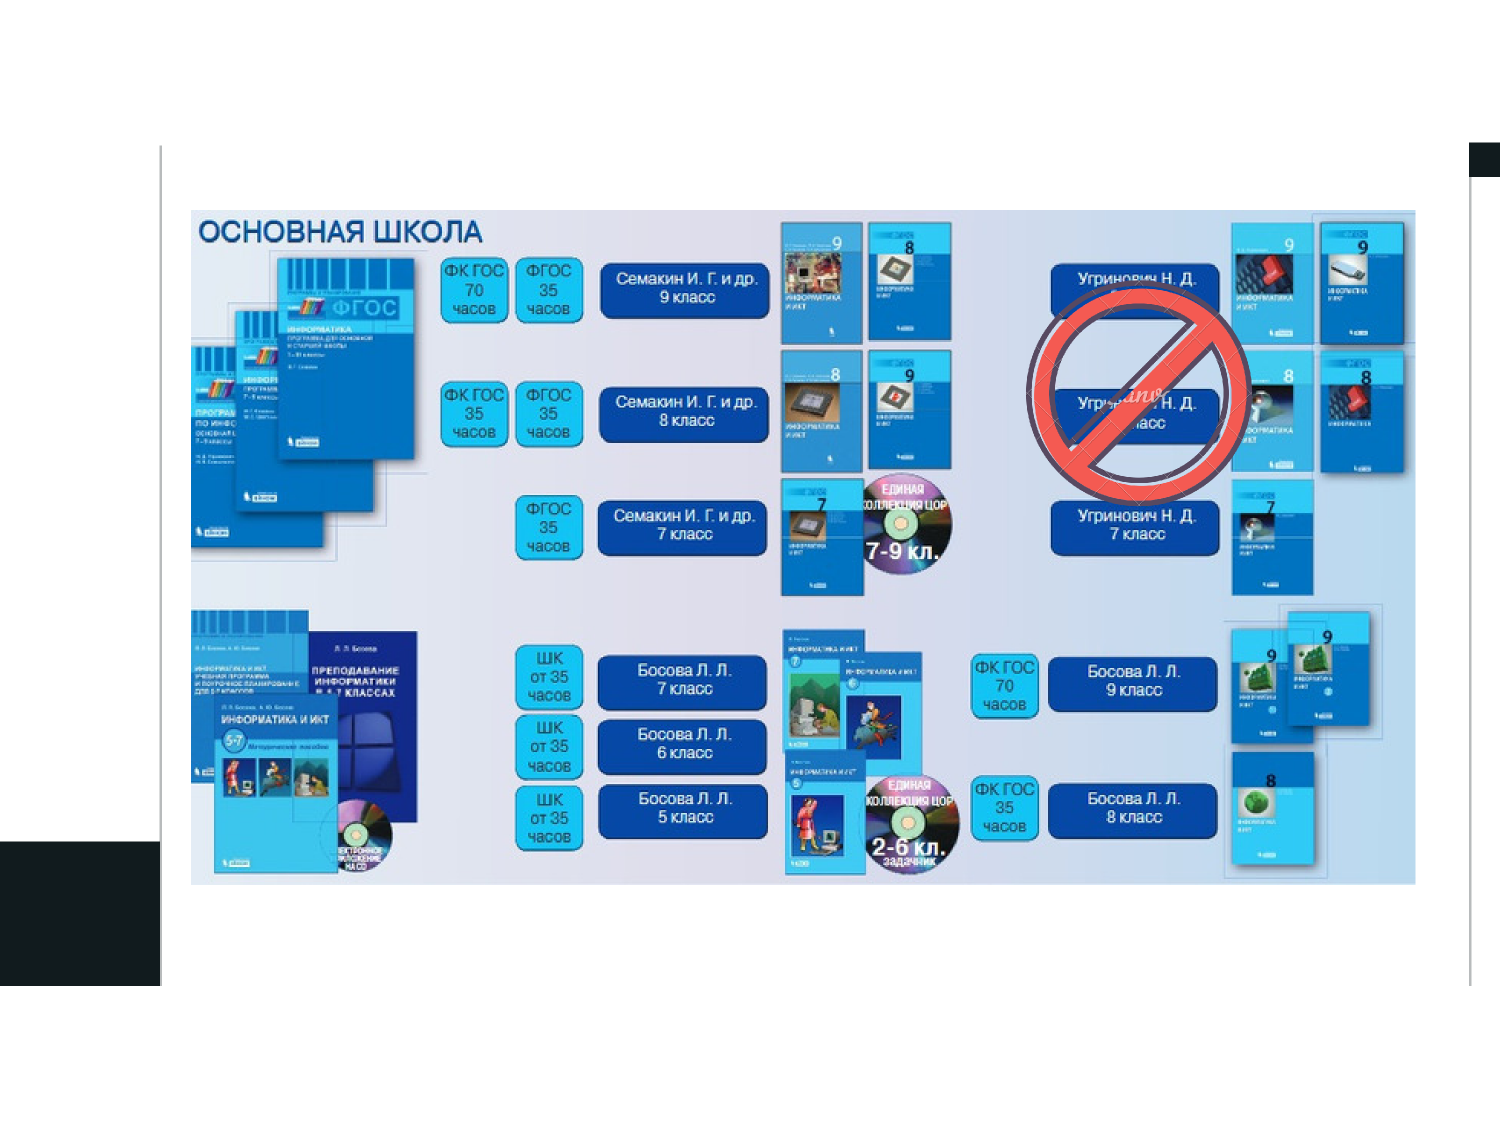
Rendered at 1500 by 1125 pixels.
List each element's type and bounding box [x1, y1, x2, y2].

picture [0, 141, 1500, 987]
